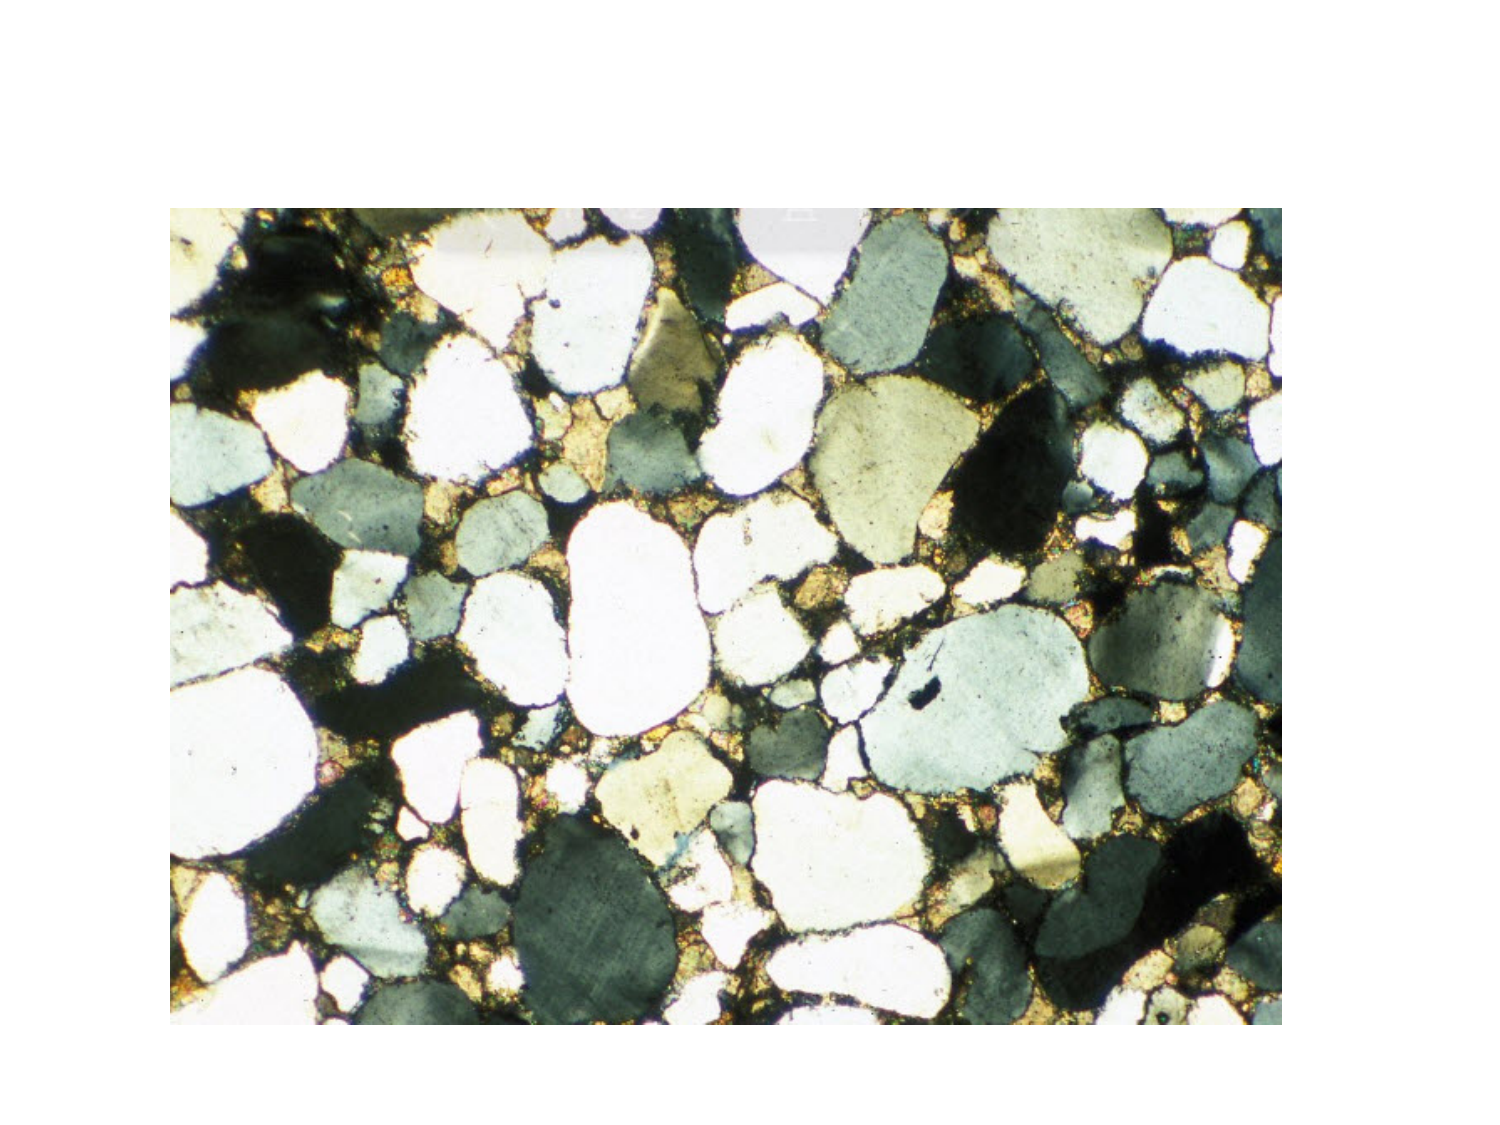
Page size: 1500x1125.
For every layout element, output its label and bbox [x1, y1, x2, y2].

list [170, 207, 1282, 1025]
